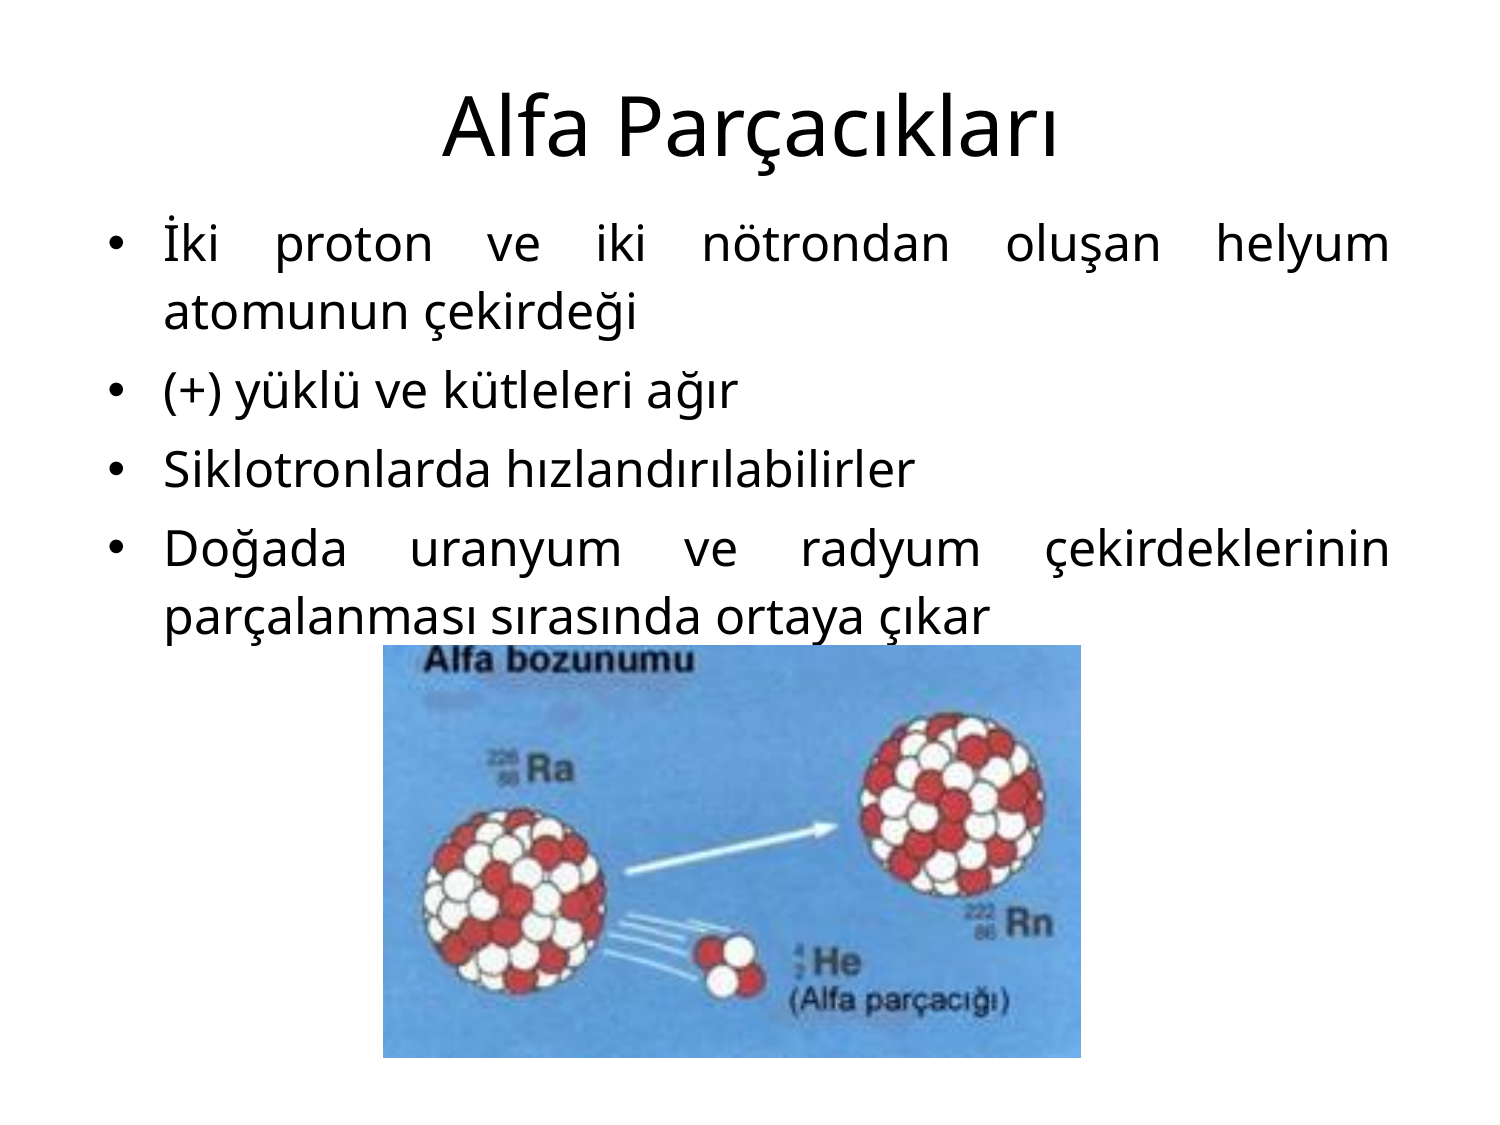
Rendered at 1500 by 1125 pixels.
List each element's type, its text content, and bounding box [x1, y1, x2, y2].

picture [383, 645, 1082, 1059]
title Alfa Parçacıkları [76, 30, 1428, 219]
list İki proton ve iki nötrondan oluşan helyum atomunun çekirdeği (+) yüklü ve kütleleri ağır Siklotronlarda hızlandırılabilirler Doğada uranyum ve radyum çekirdeklerinin parçalanması sırasında ortaya çıkar [99, 124, 1400, 869]
